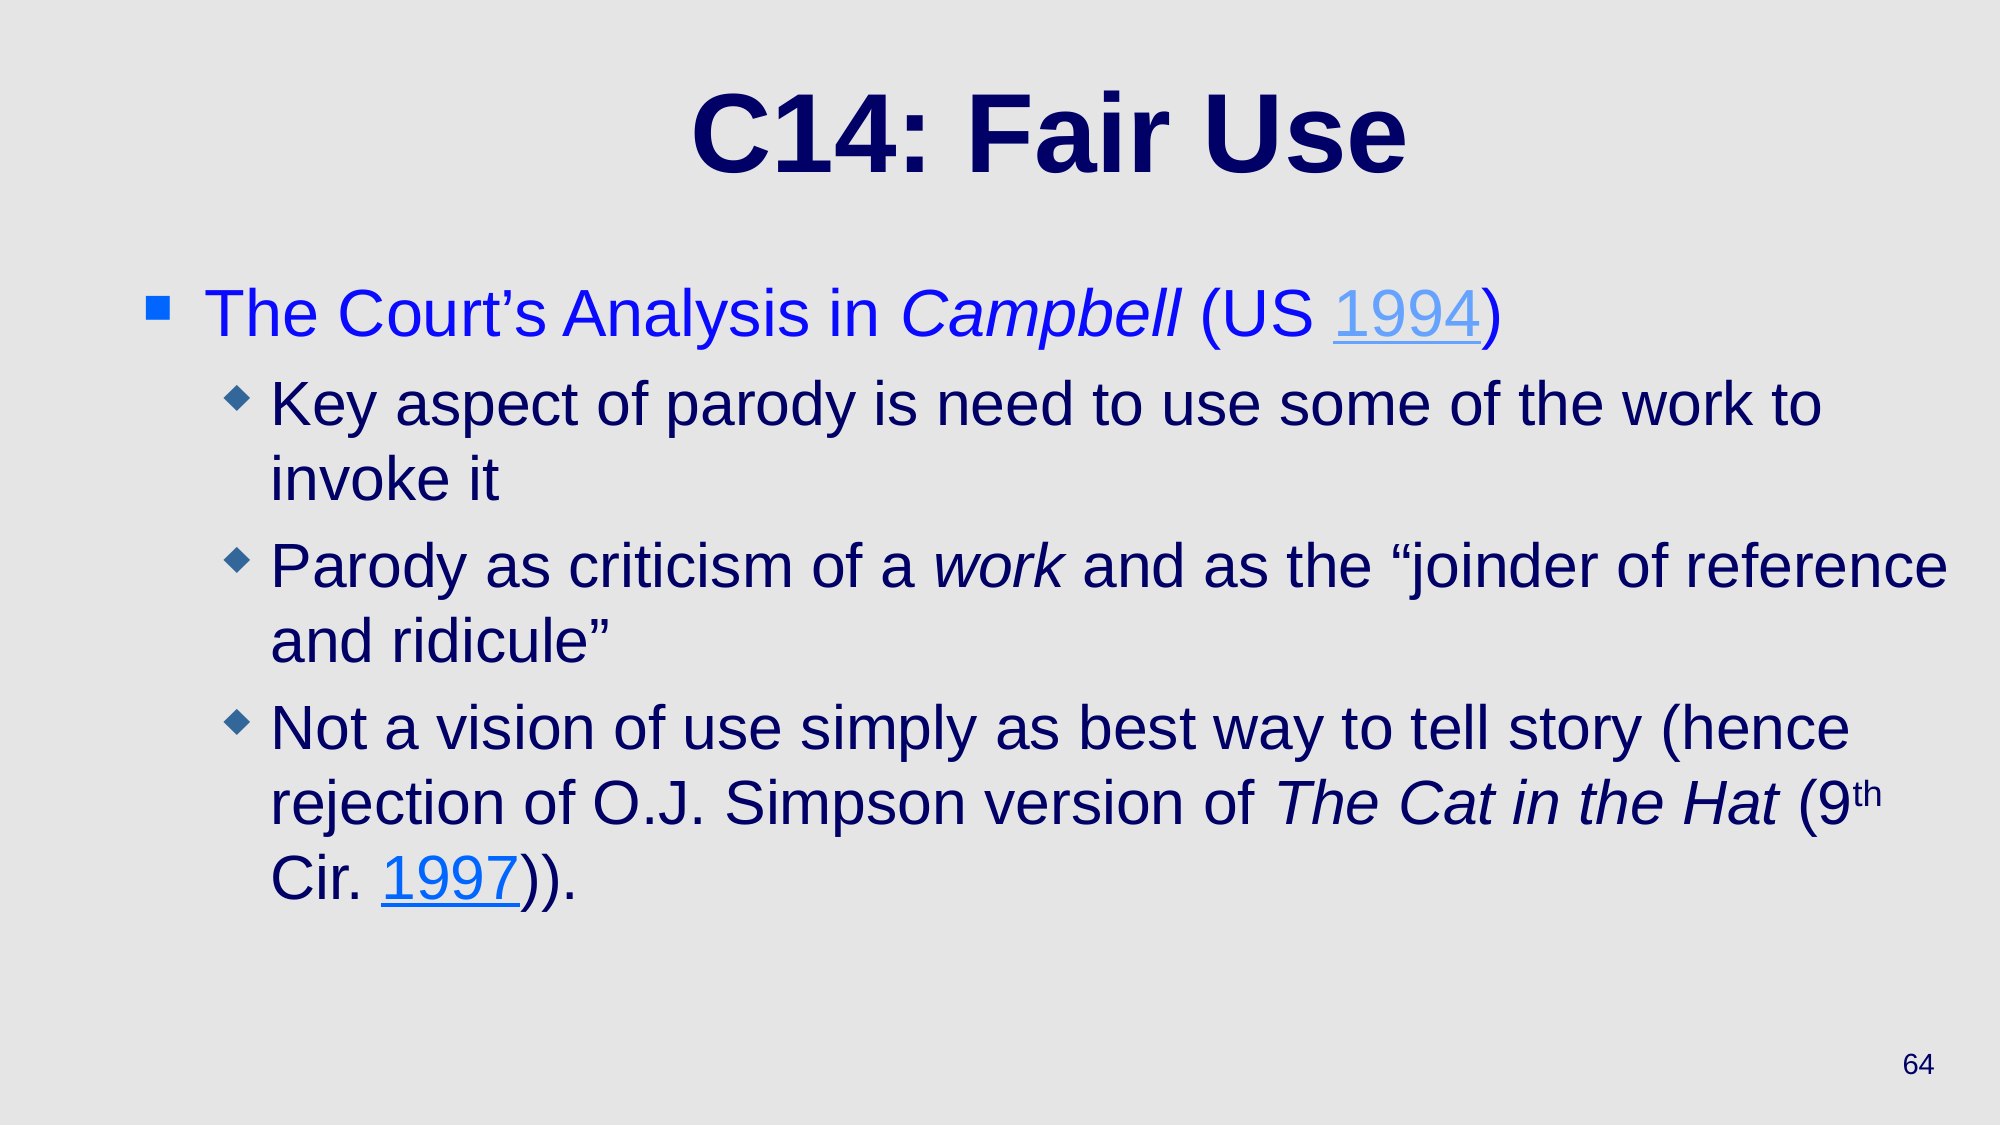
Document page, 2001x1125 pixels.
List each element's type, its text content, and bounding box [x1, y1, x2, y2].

slide_number 64 [1533, 1024, 1951, 1101]
title C14: Fair Use [133, 50, 1967, 238]
list The Court’s Analysis in Campbell (US 1994) Key aspect of parody is need to use some of the work to invoke it Parody as criticism of a work and as the “joinder of reference and ridicule” Not a vision of use simply as best way to tell story (hence rejection of O.J. Simpson version of The Cat in the Hat (9th Cir. 1997)). [133, 262, 1967, 938]
